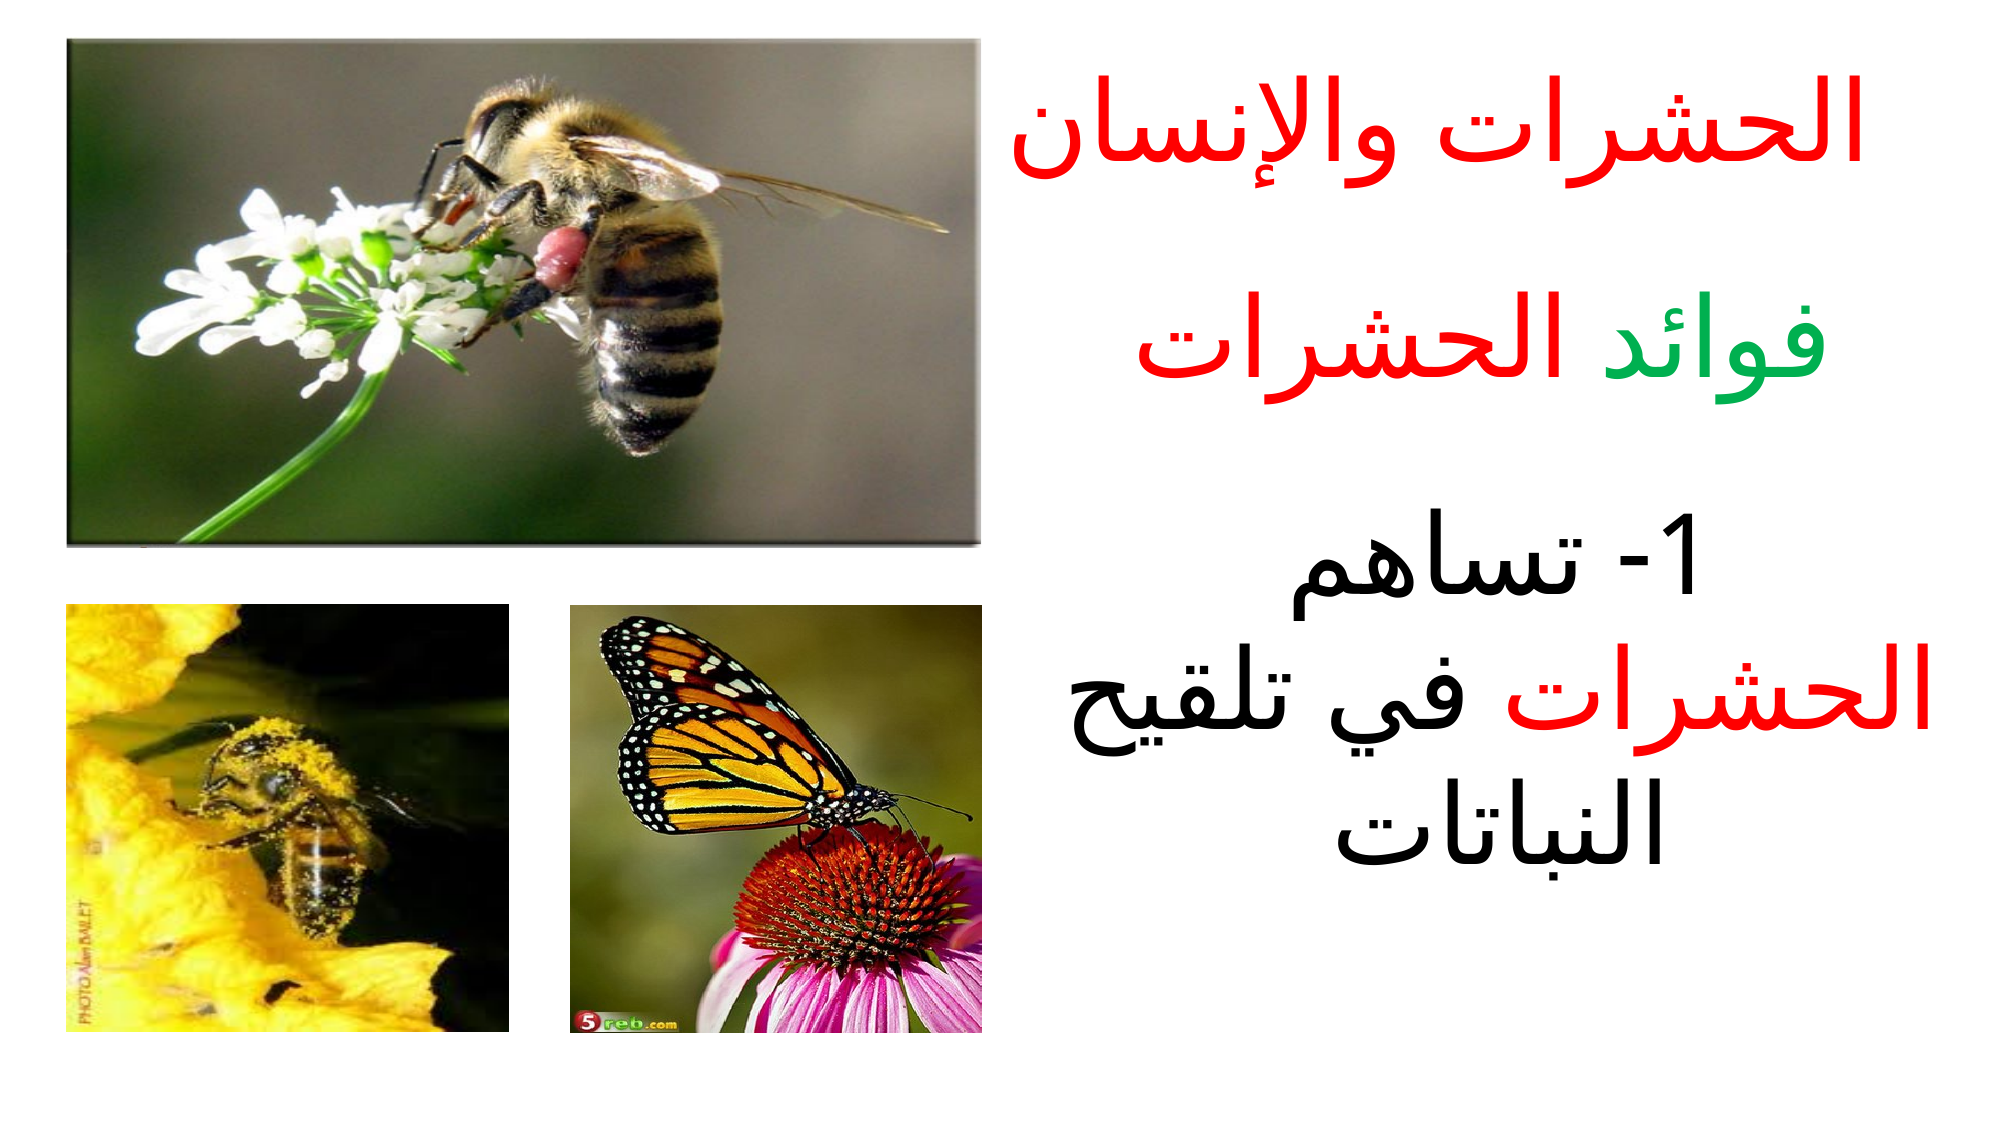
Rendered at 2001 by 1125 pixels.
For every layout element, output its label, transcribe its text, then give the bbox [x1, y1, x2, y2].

text_box الحشرات والإنسان [982, 41, 1886, 192]
picture [66, 604, 509, 1032]
picture [66, 37, 982, 548]
text_box فوائد الحشرات [1088, 258, 1848, 408]
text_box 1- تساهم الحشرات في تلقيح النباتات [1043, 474, 1959, 895]
picture [570, 605, 982, 1033]
